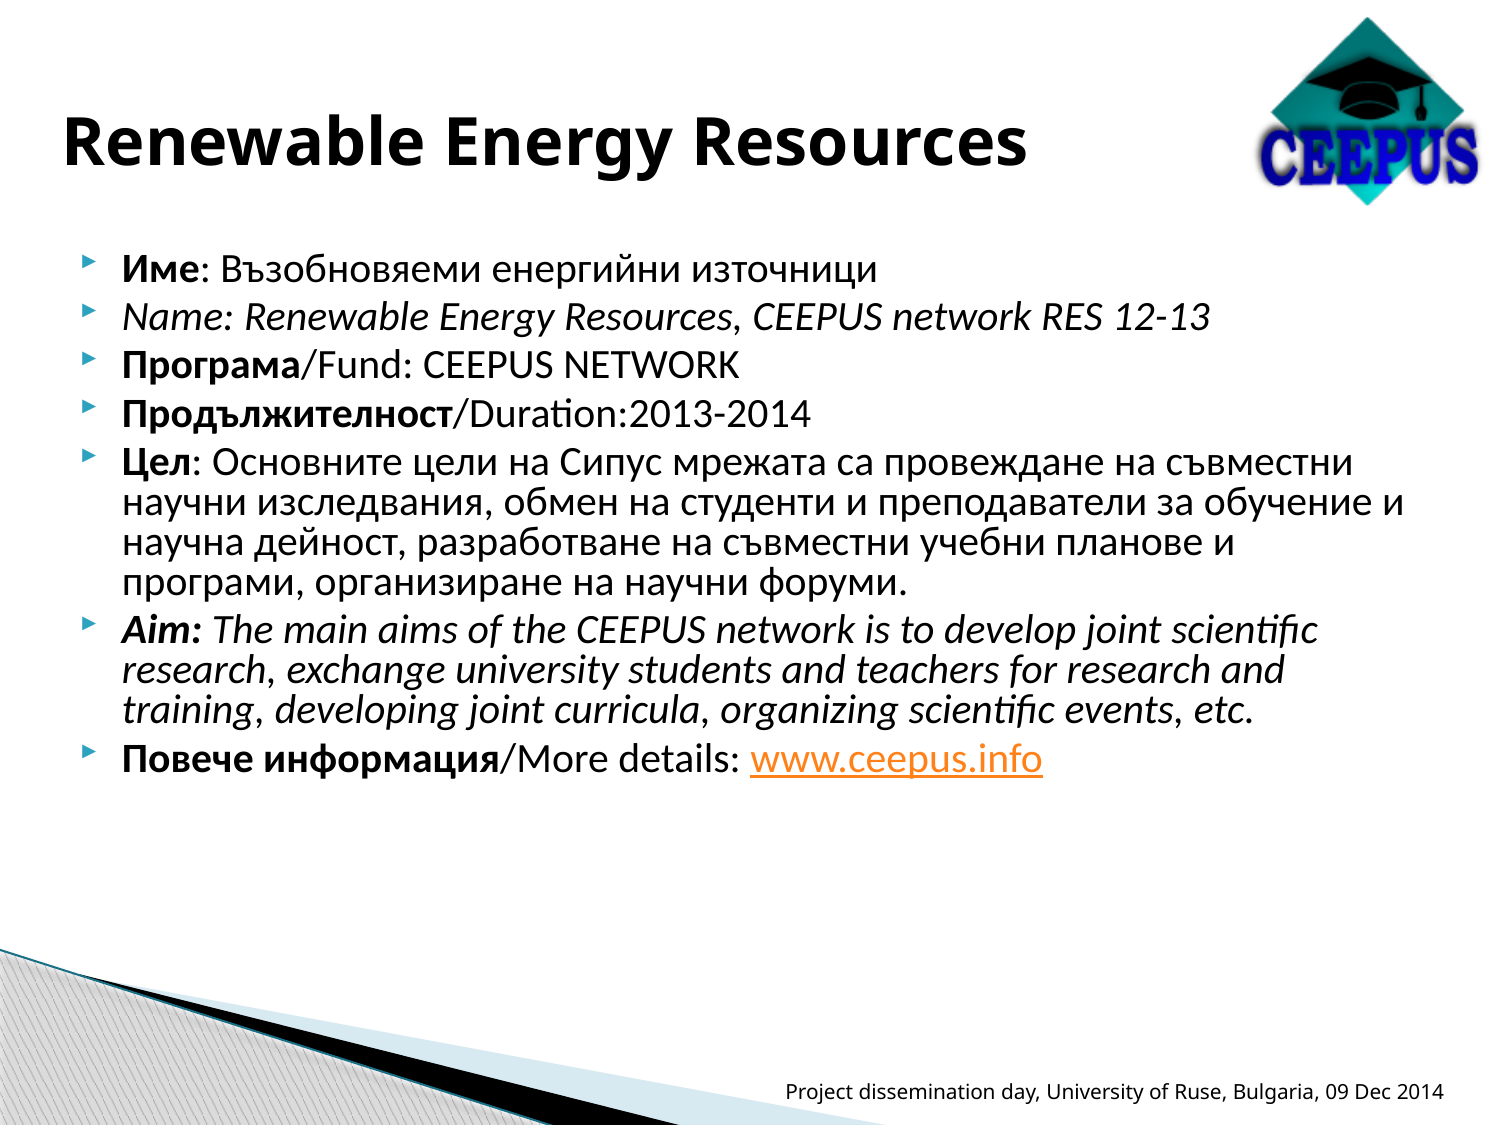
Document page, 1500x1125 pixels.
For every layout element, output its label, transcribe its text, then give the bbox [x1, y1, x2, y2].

picture [1245, 11, 1489, 217]
title Renewable Energy Resources [46, 45, 1397, 233]
footer Project dissemination day, University of Ruse, Bulgaria, 09 Dec 2014 [620, 1051, 1459, 1112]
list Име: Възобновяеми енергийни източници Name: Renewable Energy Resources, CEEPUS network RES 12-13 Програма/Fund: CEEPUS NETWORK Продължителност/Duration:2013-2014 Цел: Основните цели на Сипус мрежата са провеждане на съвместни научни изследвания, обмен на студенти и преподаватели за обучение и научна дейност, разработване на съвместни учебни планове и програми, организиране на научни форуми. Aim: The main aims of the CEEPUS network is to develop joint scientific research, exchange university students and teachers for research and training, developing joint curricula, organizing scientific events, etc. Повече информация/More details: www.ceepus.info [46, 242, 1426, 986]
